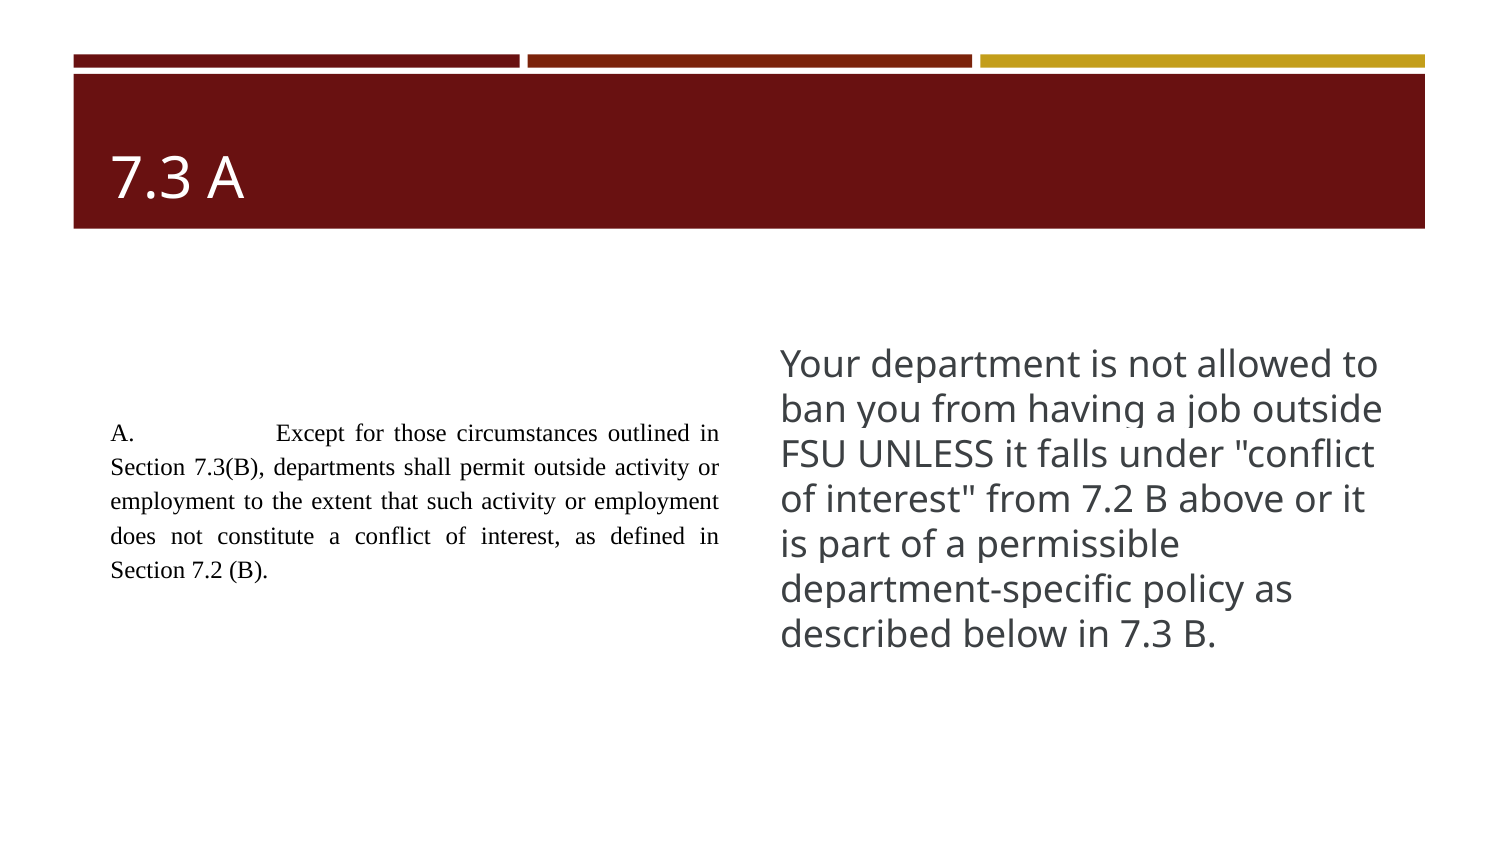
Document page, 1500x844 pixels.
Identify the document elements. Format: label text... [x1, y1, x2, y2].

list A. Except for those circumstances outlined in Section 7.3(B), departments shall permit outside activity or employment to the extent that such activity or employment does not constitute a conflict of interest, as defined in Section 7.2 (B). [95, 274, 735, 722]
title 7.3 A [95, 84, 1406, 218]
list Your department is not allowed to ban you from having a job outside FSU UNLESS it falls under "conflict of interest" from 7.2 B above or it is part of a permissible department-specific policy as described below in 7.3 B. [765, 274, 1406, 722]
